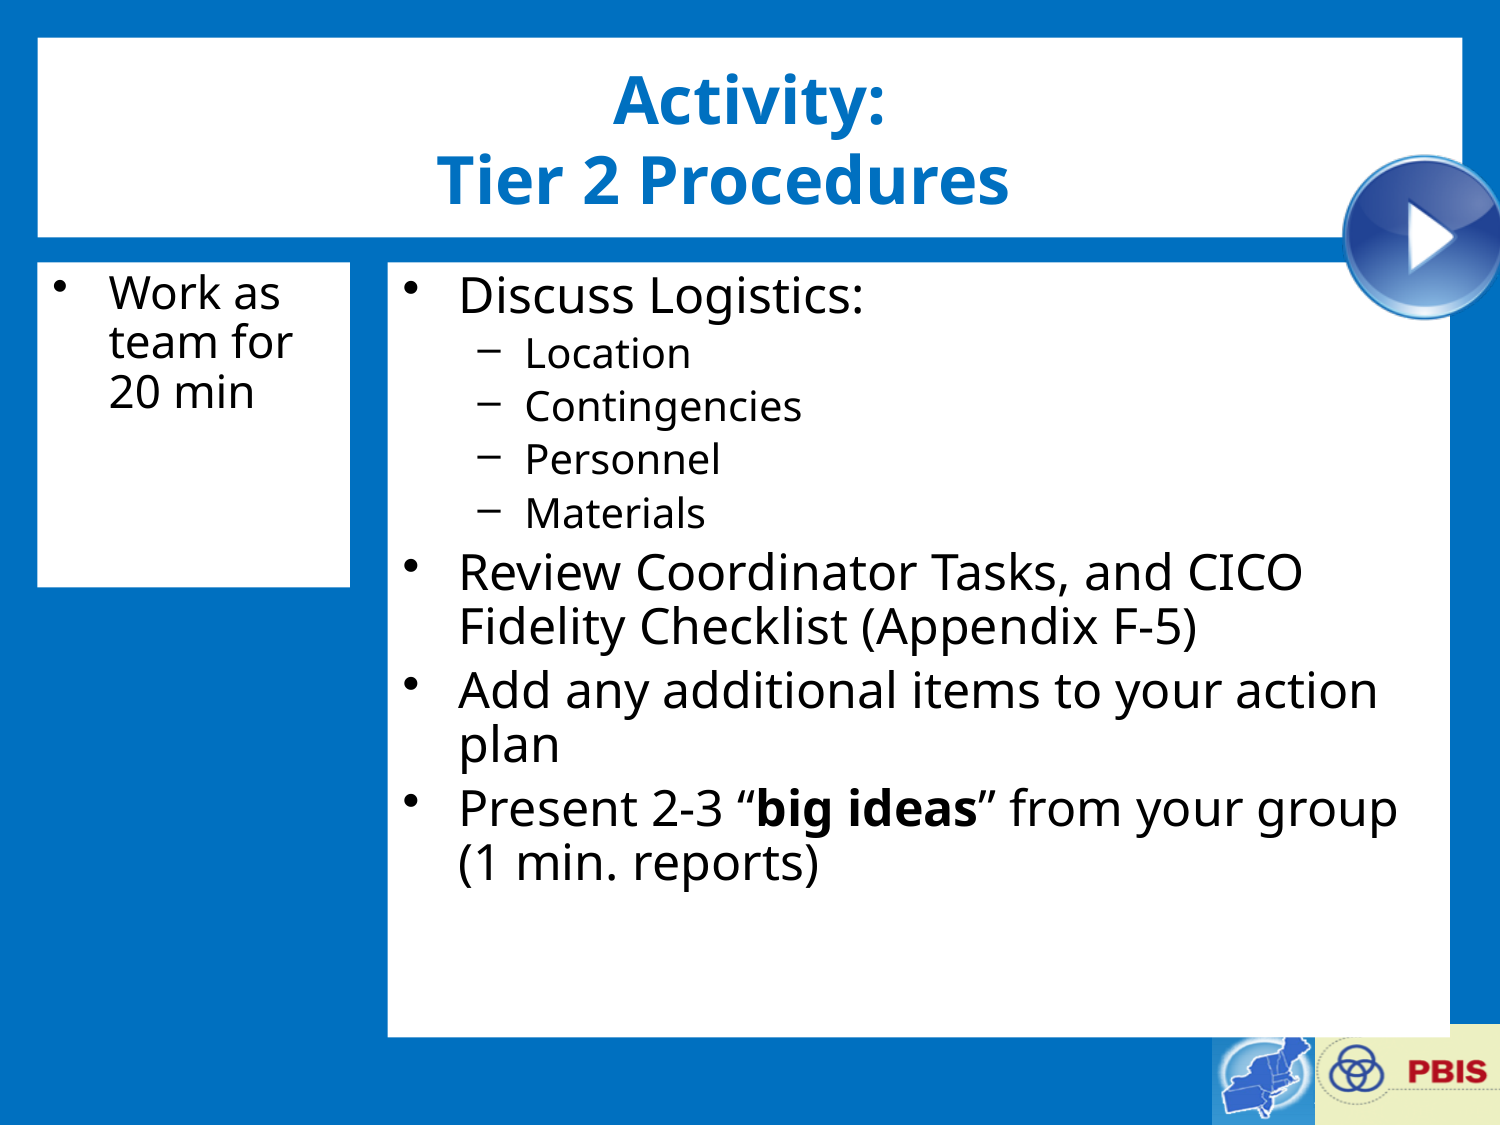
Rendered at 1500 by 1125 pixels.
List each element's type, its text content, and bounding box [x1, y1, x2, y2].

list Discuss Logistics: Location Contingencies Personnel Materials Review Coordinator Tasks, and CICO Fidelity Checklist (Appendix F-5) Add any additional items to your action plan Present 2-3 “big ideas” from your group (1 min. reports) [387, 262, 1451, 1038]
text_box Work as team for 20 min [37, 262, 350, 588]
title Activity: Tier 2 Procedures [37, 37, 1463, 238]
picture [1212, 1024, 1500, 1125]
picture [1337, 149, 1500, 326]
